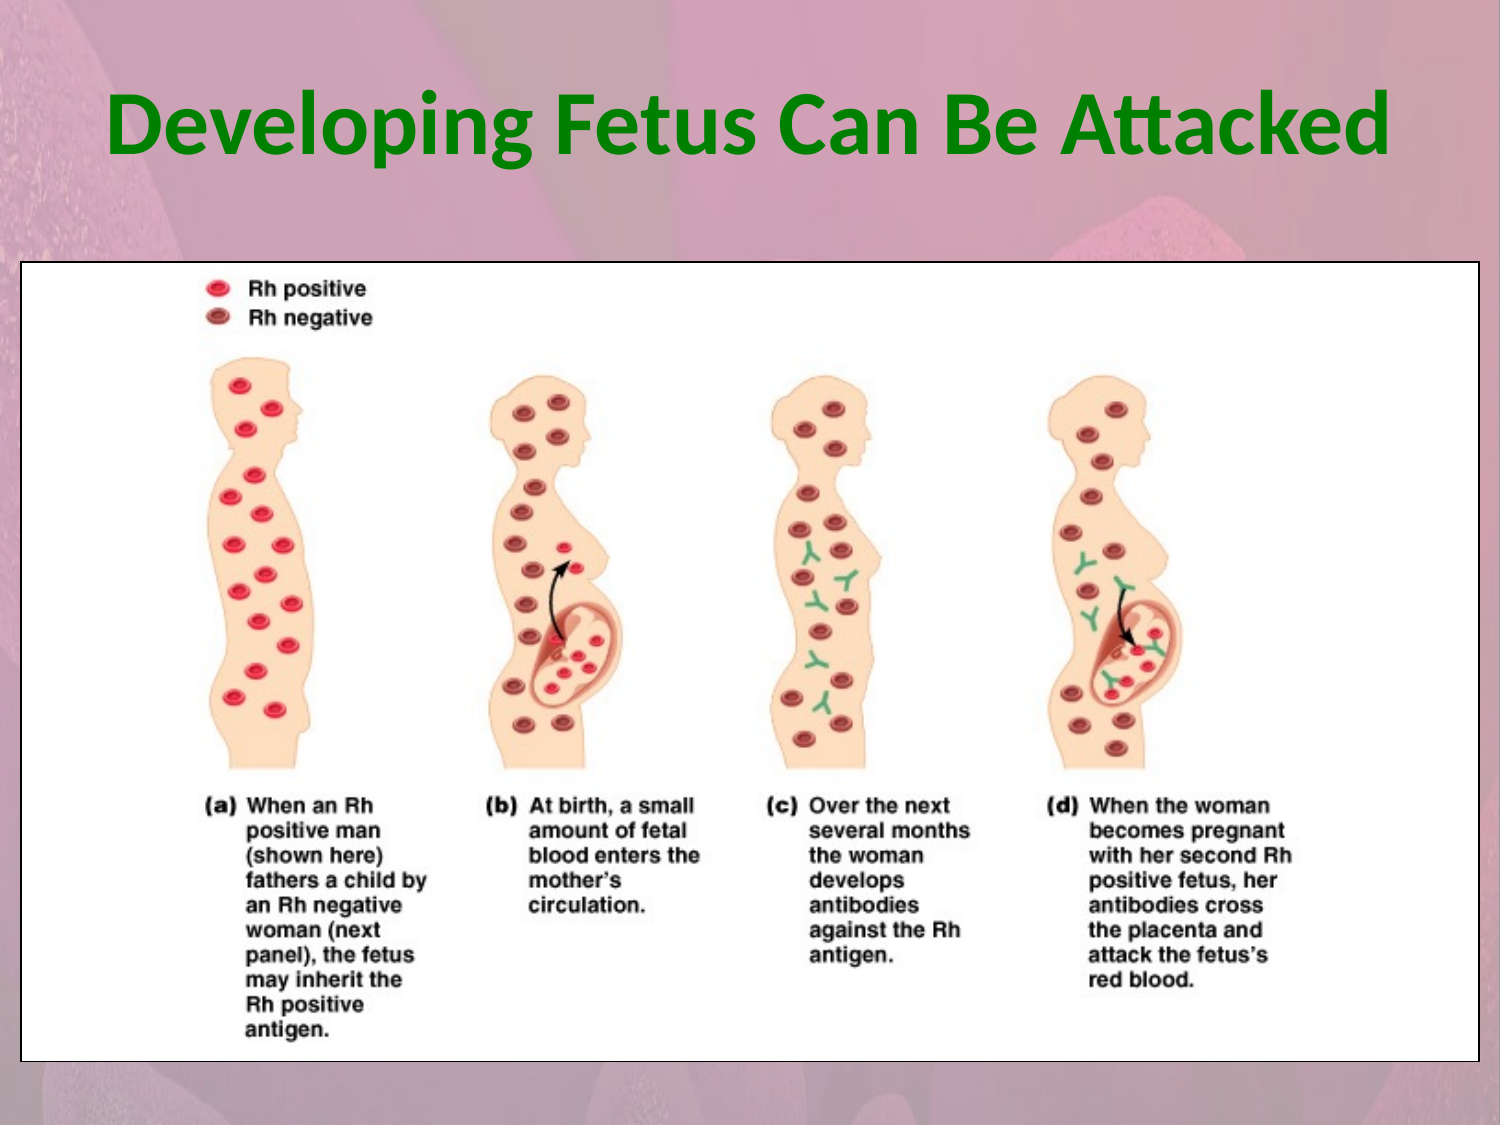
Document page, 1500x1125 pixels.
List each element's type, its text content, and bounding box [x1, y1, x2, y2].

picture [0, 0, 1500, 1125]
title Developing Fetus Can Be Attacked [75, 62, 1425, 213]
